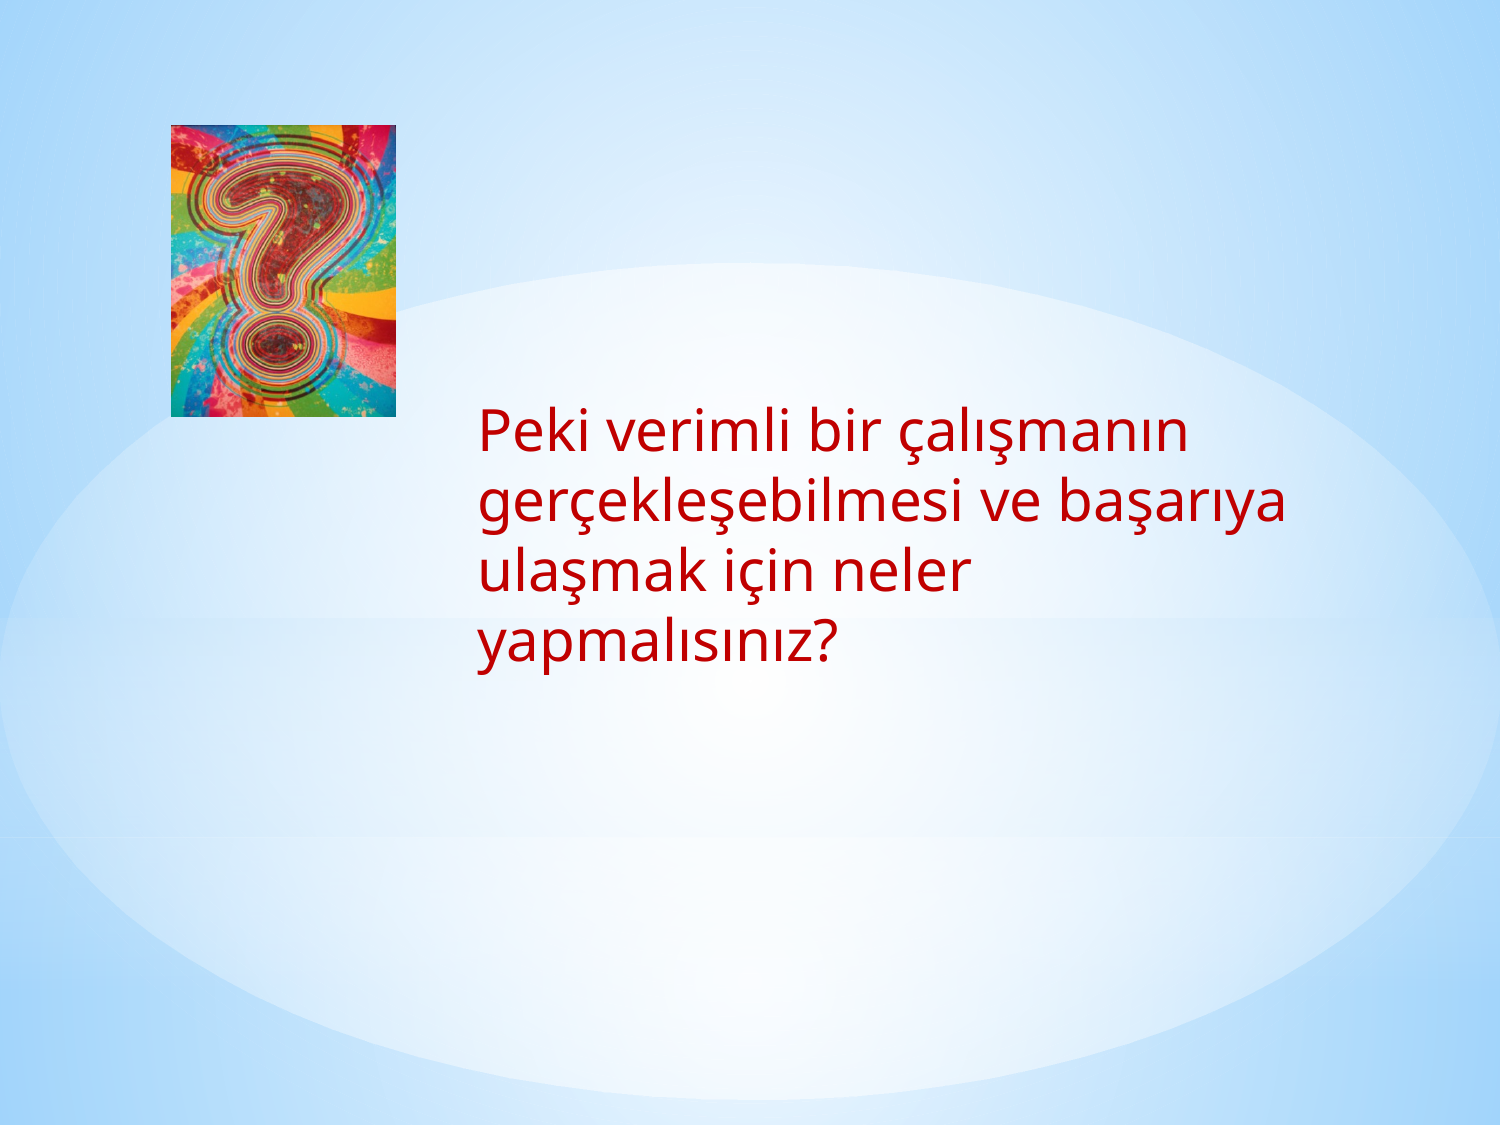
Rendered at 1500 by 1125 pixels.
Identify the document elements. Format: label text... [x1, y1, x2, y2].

picture [388, 409, 396, 417]
list Peki verimli bir çalışmanın gerçekleşebilmesi ve başarıya ulaşmak için neler yapmalısınız? [454, 385, 1329, 941]
picture [170, 125, 396, 417]
